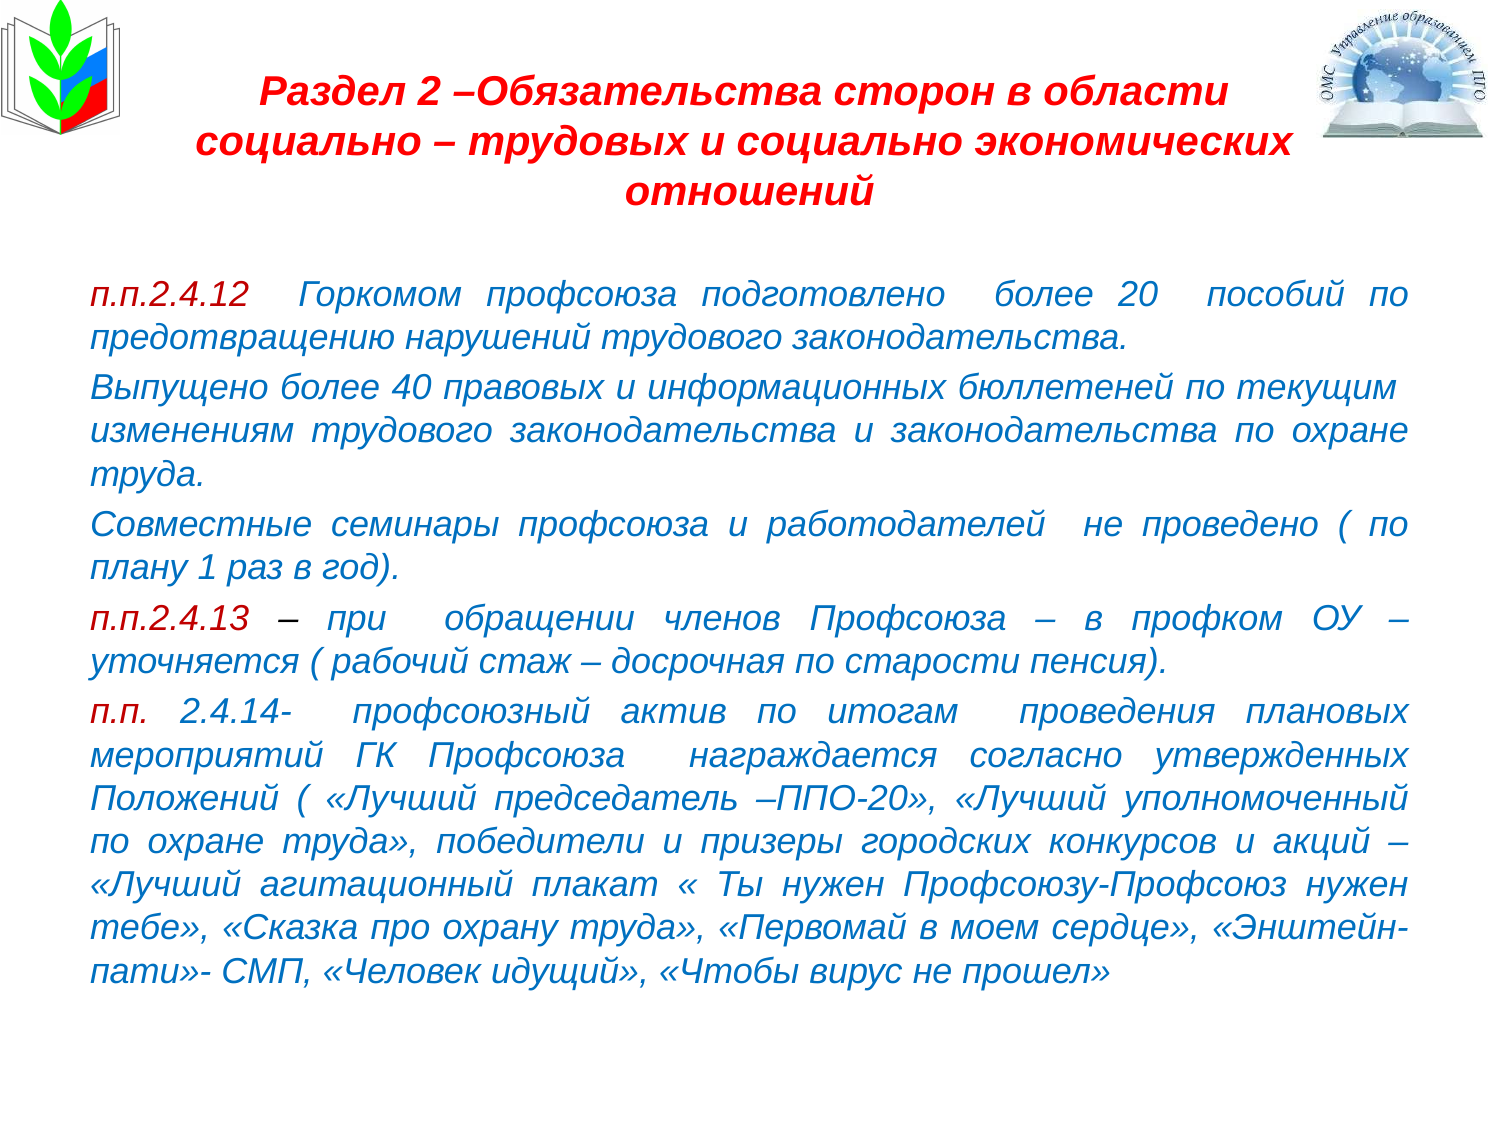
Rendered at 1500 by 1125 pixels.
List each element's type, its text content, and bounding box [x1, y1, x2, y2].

list п.п.2.4.12 Горкомом профсоюза подготовлено более 20 пособий по предотвращению нарушений трудового законодательства. Выпущено более 40 правовых и информационных бюллетеней по текущим изменениям трудового законодательства и законодательства по охране труда. Совместные семинары профсоюза и работодателей не проведено ( по плану 1 раз в год). п.п.2.4.13 – при обращении членов Профсоюза – в профком ОУ –уточняется ( рабочий стаж – досрочная по старости пенсия). п.п. 2.4.14- профсоюзный актив по итогам проведения плановых мероприятий ГК Профсоюза награждается согласно утвержденных Положений ( «Лучший председатель –ППО-20», «Лучший уполномоченный по охране труда», победители и призеры городских конкурсов и акций – «Лучший агитационный плакат « Ты нужен Профсоюзу-Профсоюз нужен тебе», «Сказка про охрану труда», «Первомай в моем сердце», «Энштейн-пати»- СМП, «Человек идущий», «Чтобы вирус не прошел» [75, 262, 1425, 1005]
title Раздел 2 –Обязательства сторон в области социально – трудовых и социально экономических отношений [75, 45, 1425, 233]
picture [1316, 9, 1488, 139]
picture [1, 0, 120, 136]
